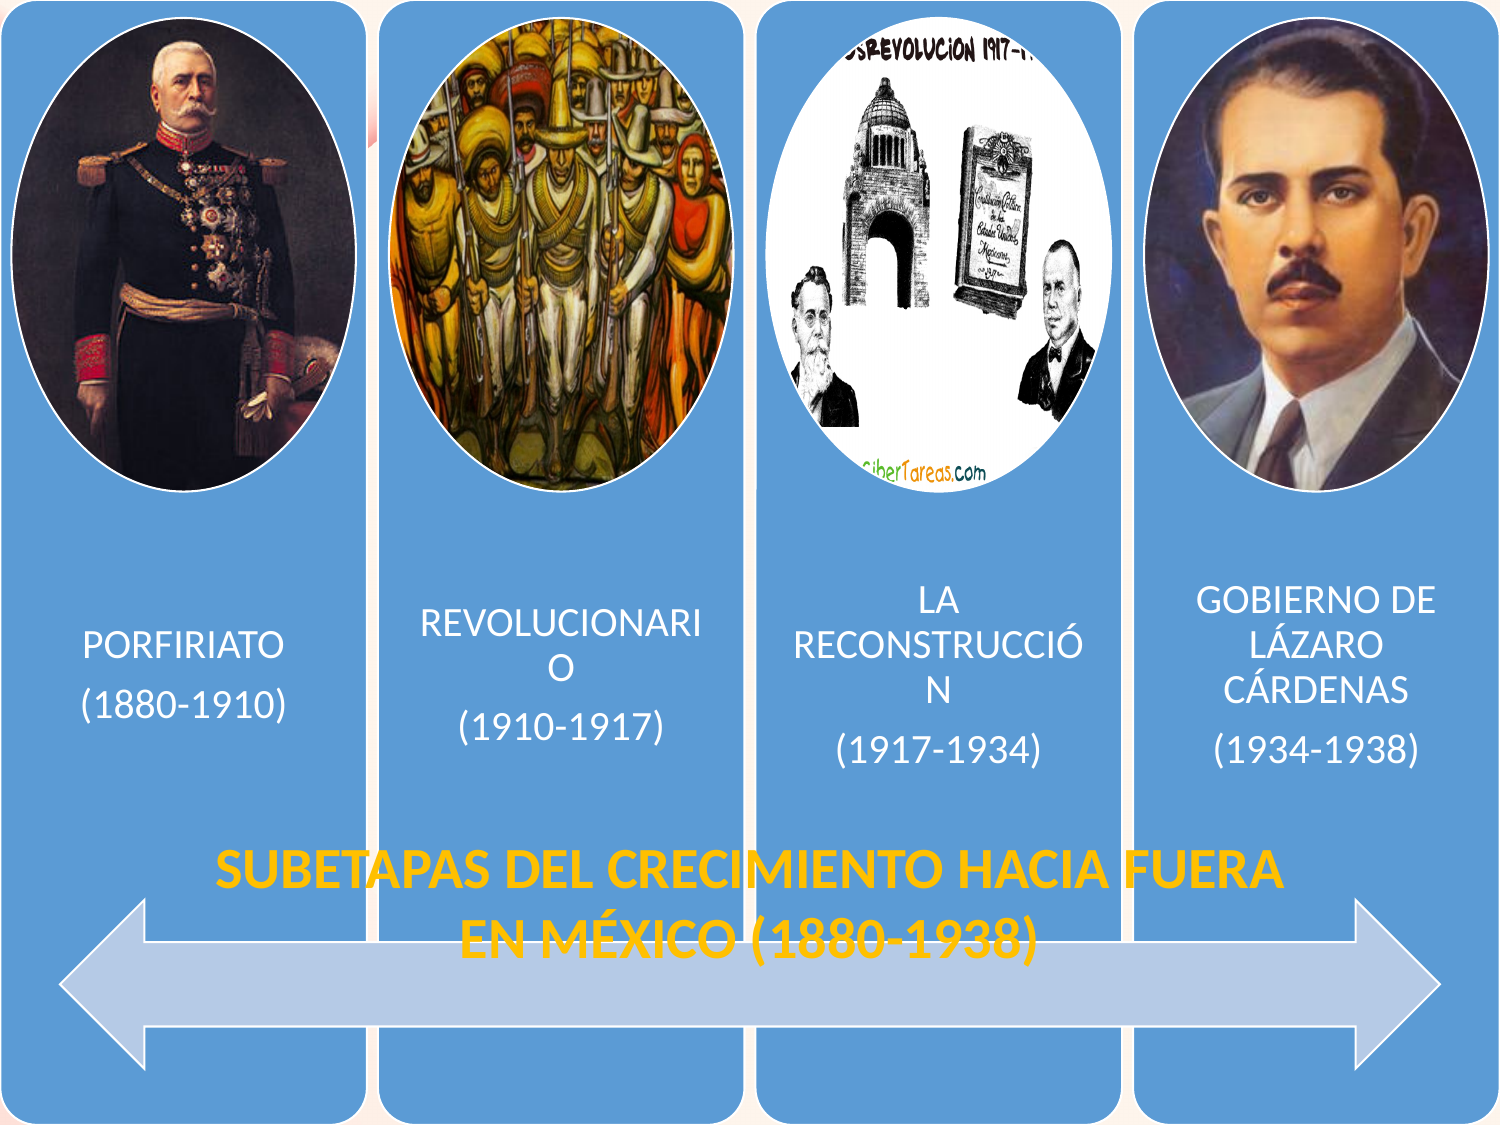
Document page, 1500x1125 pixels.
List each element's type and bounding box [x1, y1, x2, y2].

list [0, 0, 1500, 1125]
